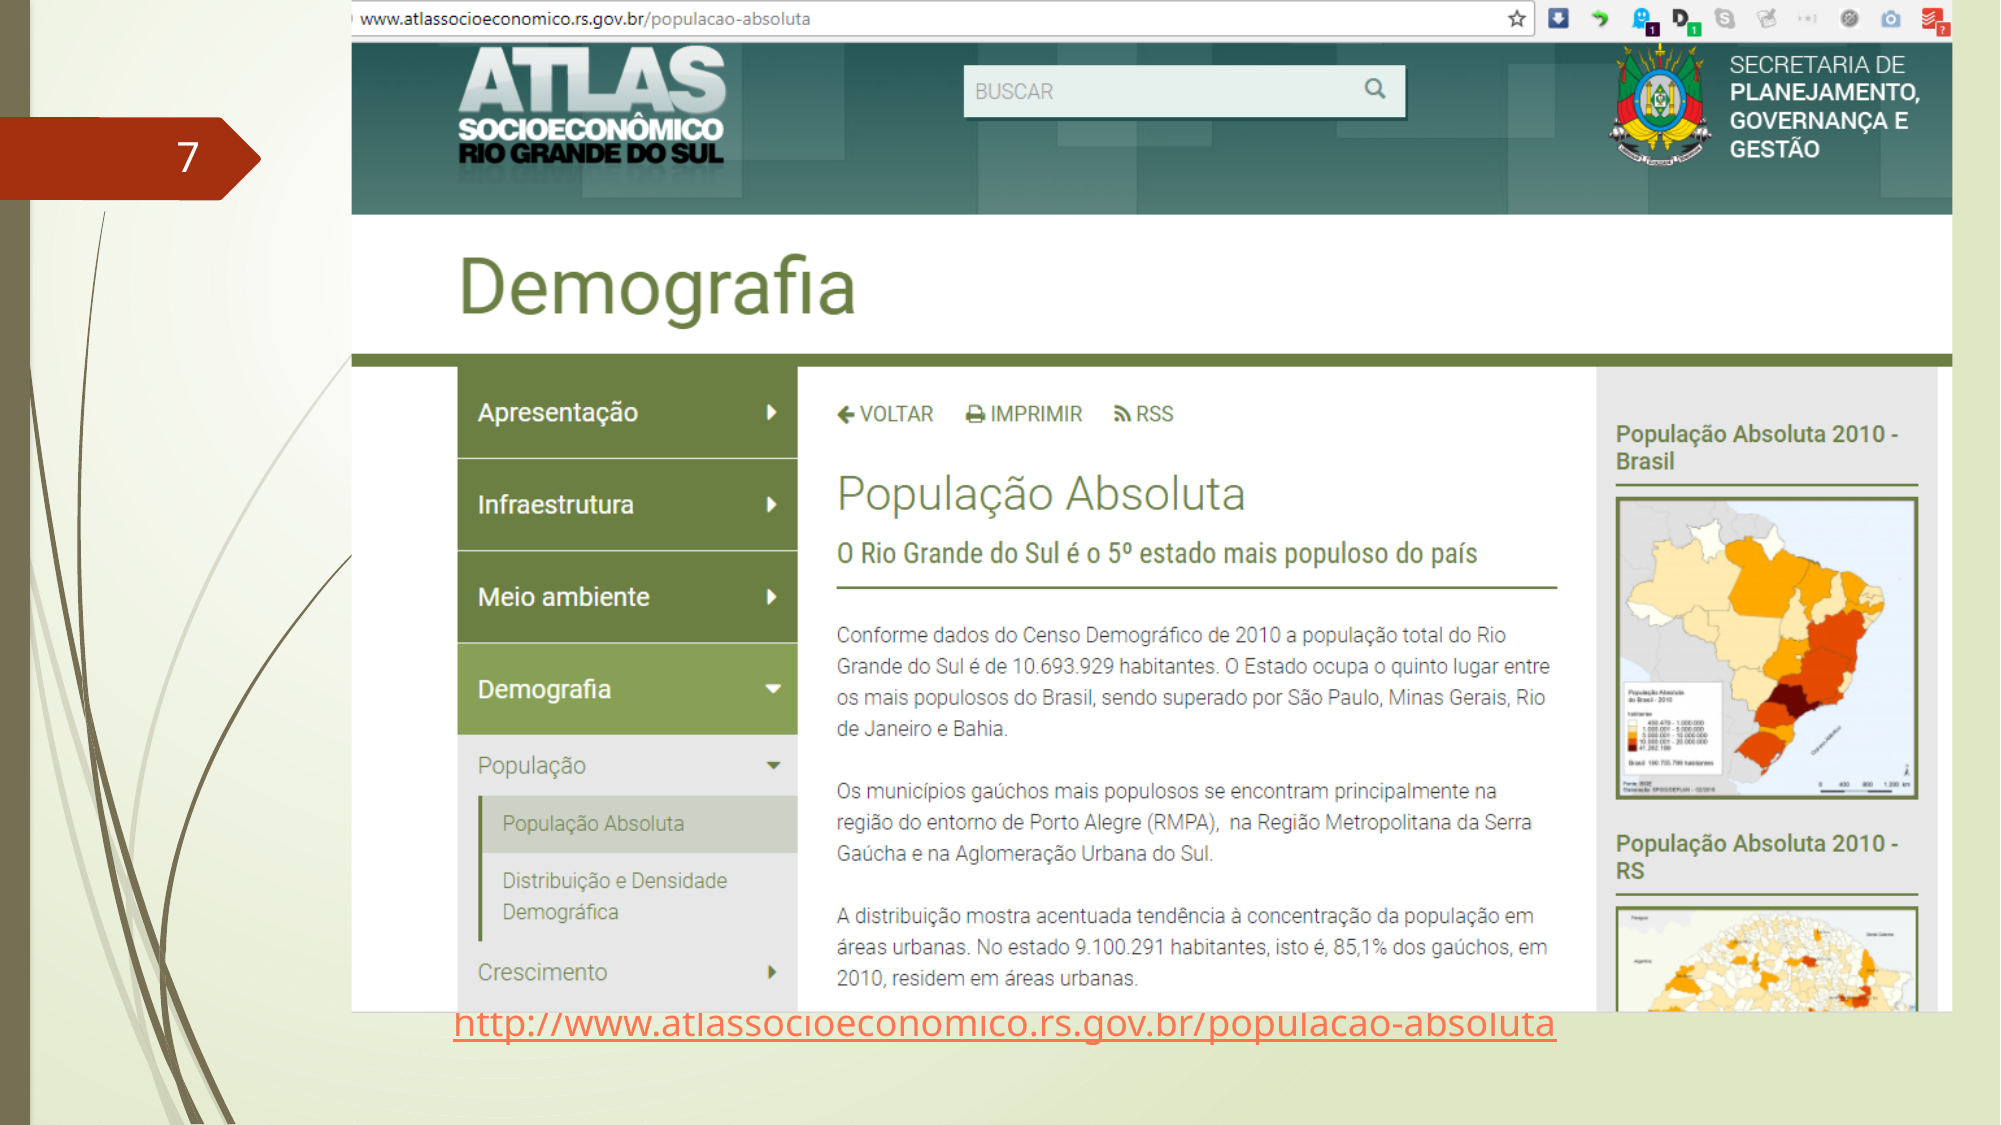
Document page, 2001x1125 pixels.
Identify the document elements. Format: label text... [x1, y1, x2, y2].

list http://www.atlassocioeconomico.rs.gov.br/populacao-absoluta [438, 991, 2000, 1125]
picture [351, 0, 1953, 1013]
slide_number 7 [87, 129, 216, 190]
